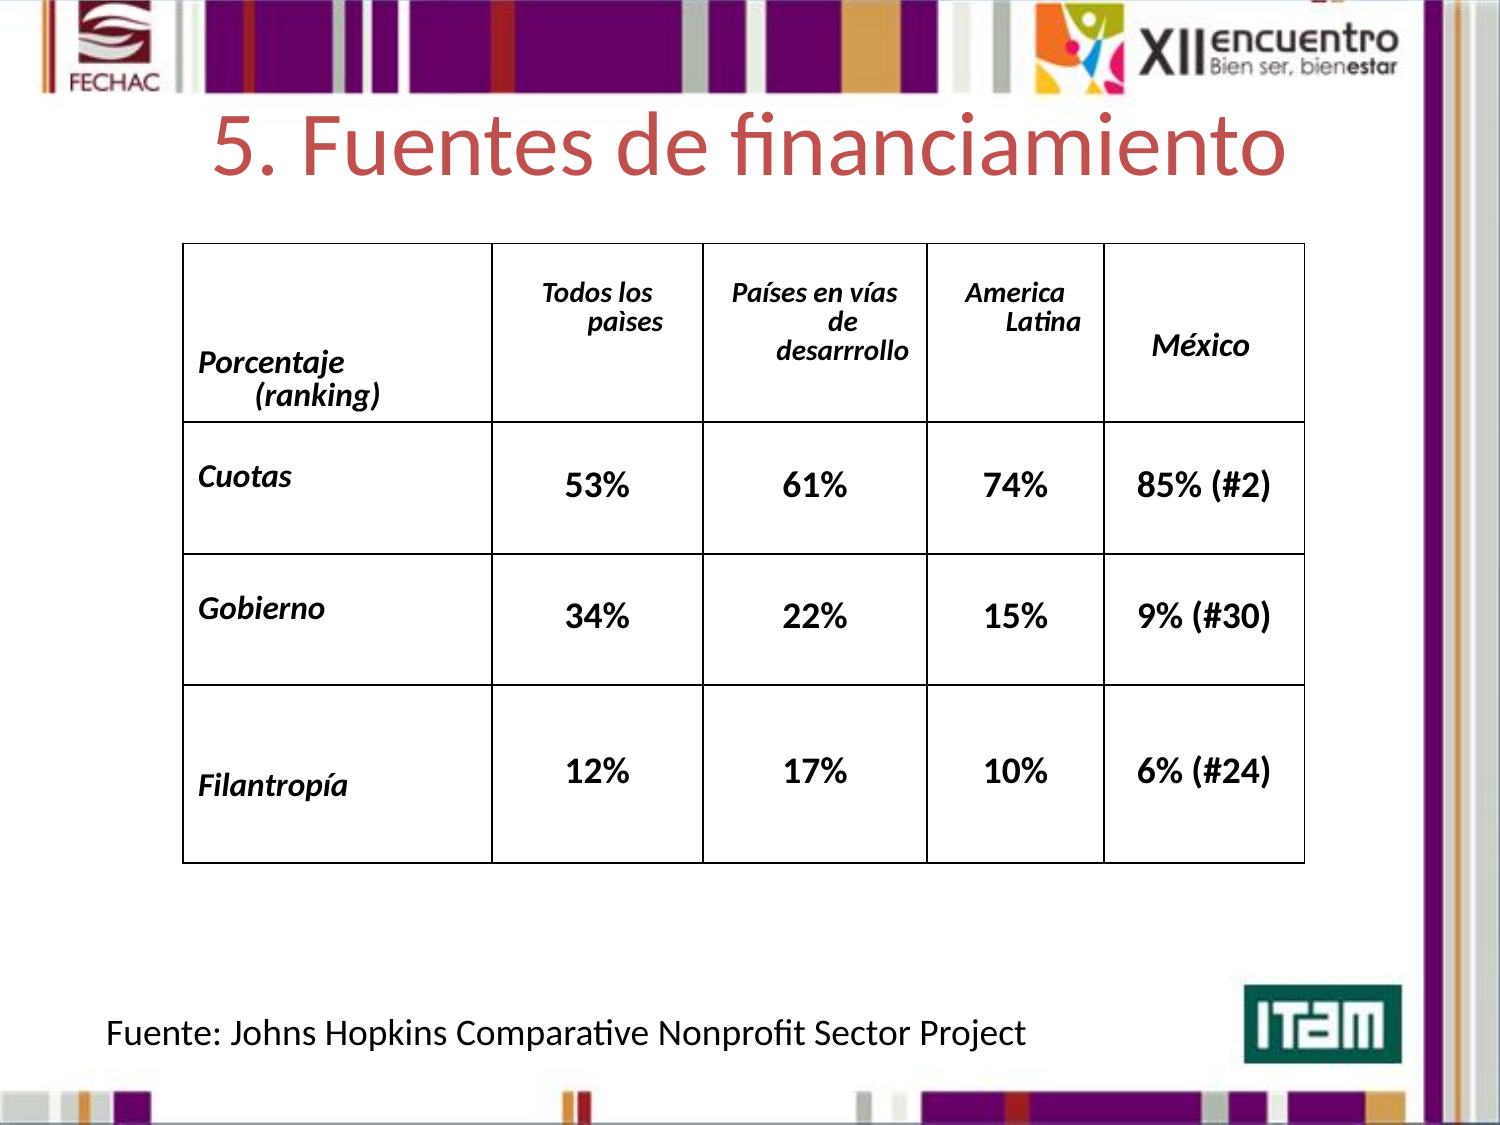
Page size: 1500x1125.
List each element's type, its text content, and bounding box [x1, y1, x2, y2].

table_cell Cuotas [184, 423, 491, 553]
text_box 5. Fuentes de financiamiento [74, 45, 1425, 233]
table_header America Latina [928, 244, 1103, 421]
table_header Porcentaje (ranking) [184, 244, 491, 421]
table_cell 15% [928, 555, 1103, 684]
table_cell 22% [704, 555, 926, 684]
table_cell 10% [928, 686, 1103, 862]
table_cell 53% [493, 423, 702, 553]
picture [0, 0, 1500, 1125]
table_header Todos los paìses [493, 244, 702, 421]
table_cell Gobierno [184, 555, 491, 684]
table_header Países en vías de desarrrollo [704, 244, 926, 421]
table_cell 74% [928, 423, 1103, 553]
table_cell 34% [493, 555, 702, 684]
table_cell 12% [493, 686, 702, 862]
table_cell 17% [704, 686, 926, 862]
table_cell 6% (#24) [1105, 686, 1304, 862]
text_box Fuente: Johns Hopkins Comparative Nonprofit Sector Project. [91, 1000, 1053, 1061]
table_header México [1105, 244, 1304, 421]
table_cell 9% (#30) [1105, 555, 1304, 684]
table_cell 61% [704, 423, 926, 553]
table_cell 85% (#2) [1105, 423, 1304, 553]
table_cell Filantropía [184, 686, 491, 862]
